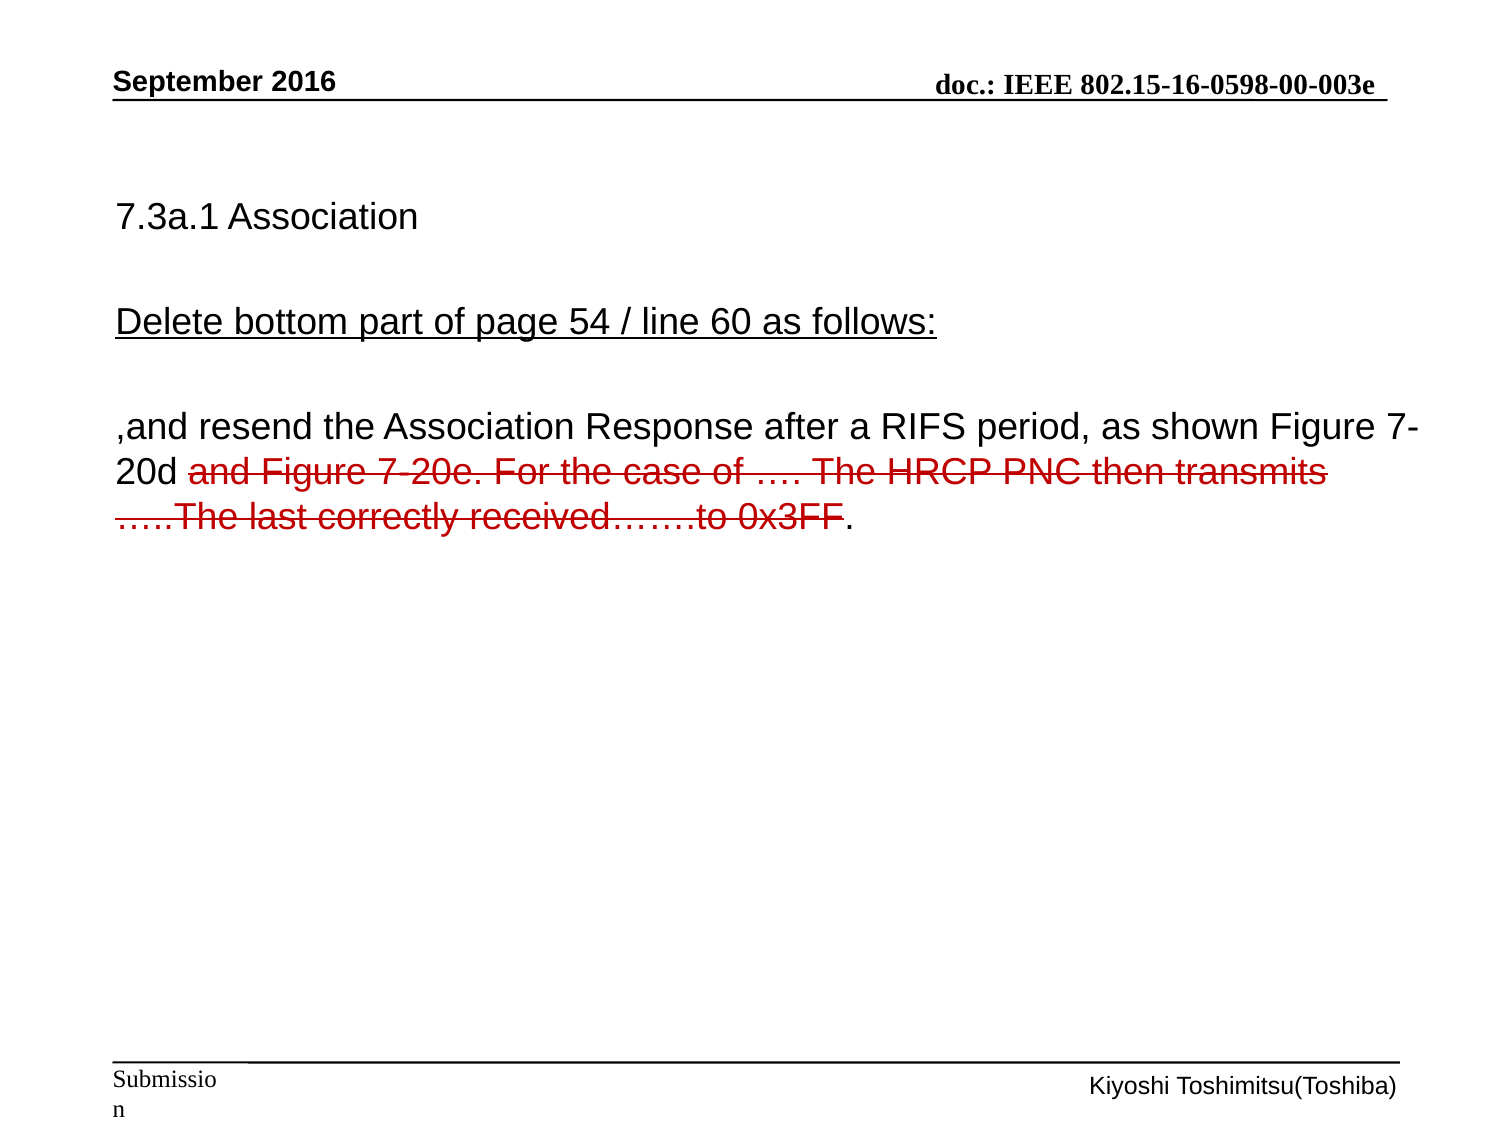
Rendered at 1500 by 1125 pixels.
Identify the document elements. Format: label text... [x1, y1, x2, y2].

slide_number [112, 62, 375, 98]
footer Kiyoshi Toshimitsu(Toshiba) [900, 1062, 1413, 1093]
list 7.3a.1 Association Delete bottom part of page 54 / line 60 as follows: ,and resend the Association Response after a RIFS period, as shown Figure 7-20d and Figure 7-20e. For the case of …. The HRCP PNC then transmits …..The last correctly received…….to 0x3FF. [100, 184, 1451, 1017]
